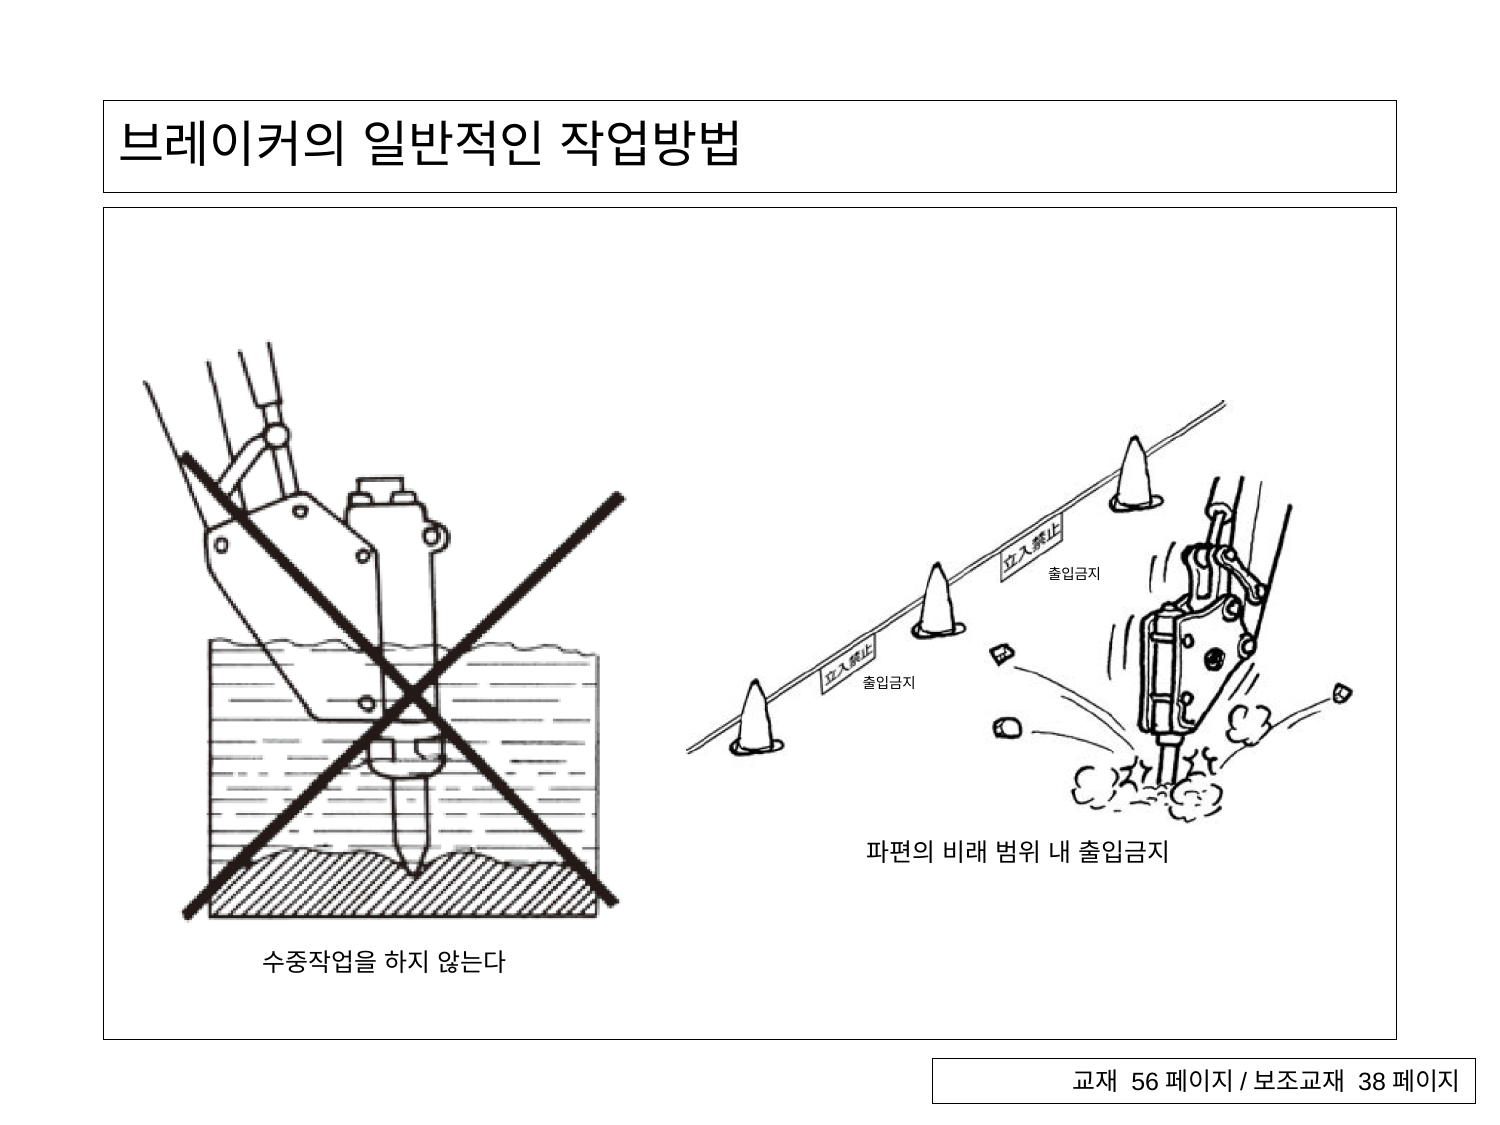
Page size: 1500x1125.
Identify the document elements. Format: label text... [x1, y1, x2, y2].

text_box 파편의 비래 범위 내 출입금지 [752, 829, 1284, 874]
text_box 교재 56페이지/보조교재 38페이지 [932, 1058, 1476, 1104]
picture [128, 322, 641, 940]
picture [667, 397, 1372, 829]
text_box 수중작업을 하지 않는다 [118, 939, 650, 984]
title 브레이커의 일반적인 작업방법 [103, 100, 1397, 193]
text_box [103, 207, 1397, 1040]
